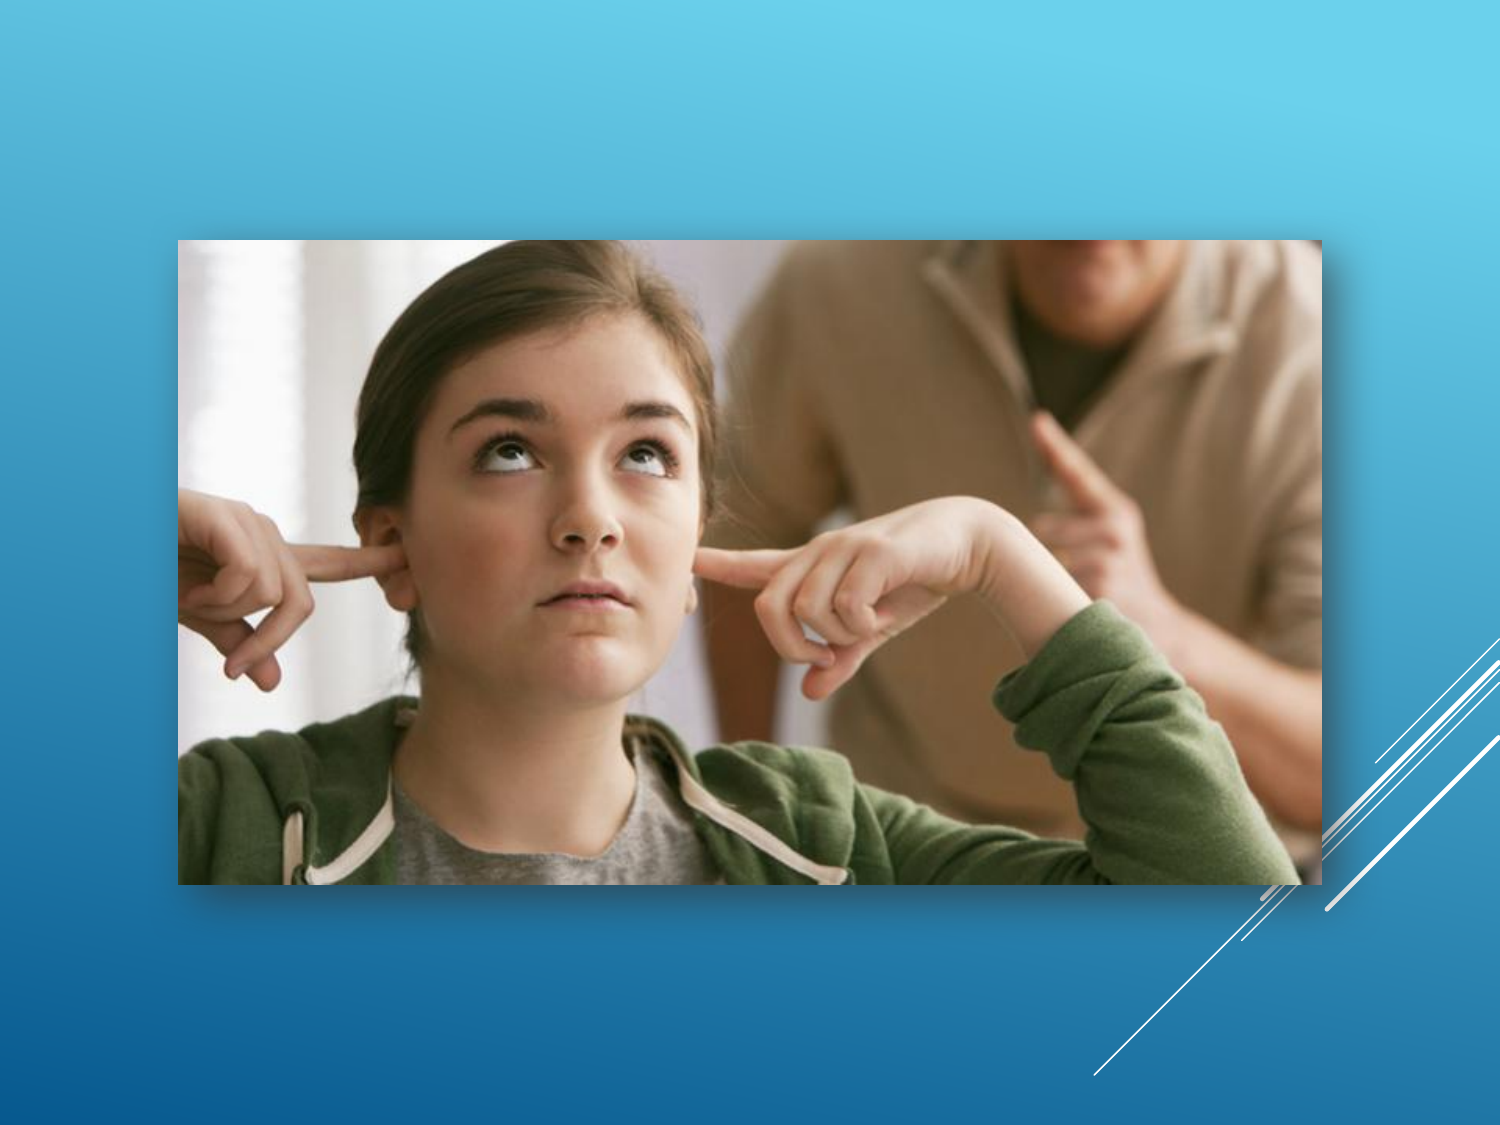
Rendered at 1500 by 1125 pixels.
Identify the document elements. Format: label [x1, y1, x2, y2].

picture [177, 240, 1323, 885]
